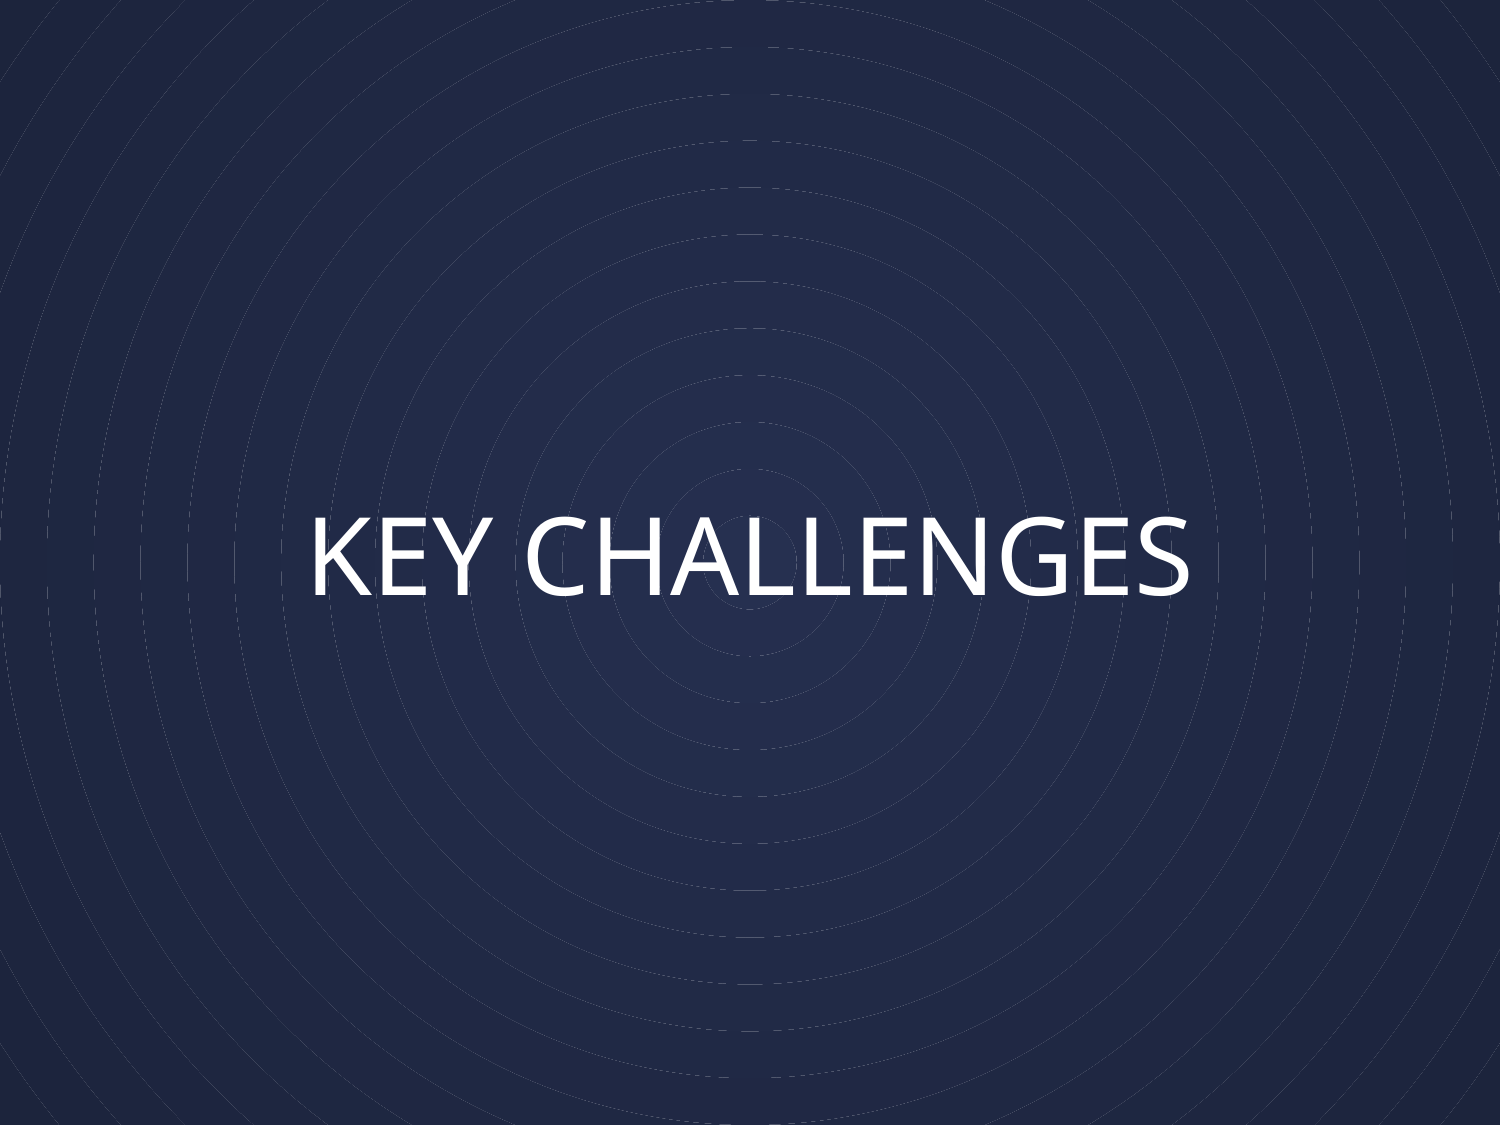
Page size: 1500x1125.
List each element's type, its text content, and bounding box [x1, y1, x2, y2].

title Key challenges [187, 187, 1313, 625]
